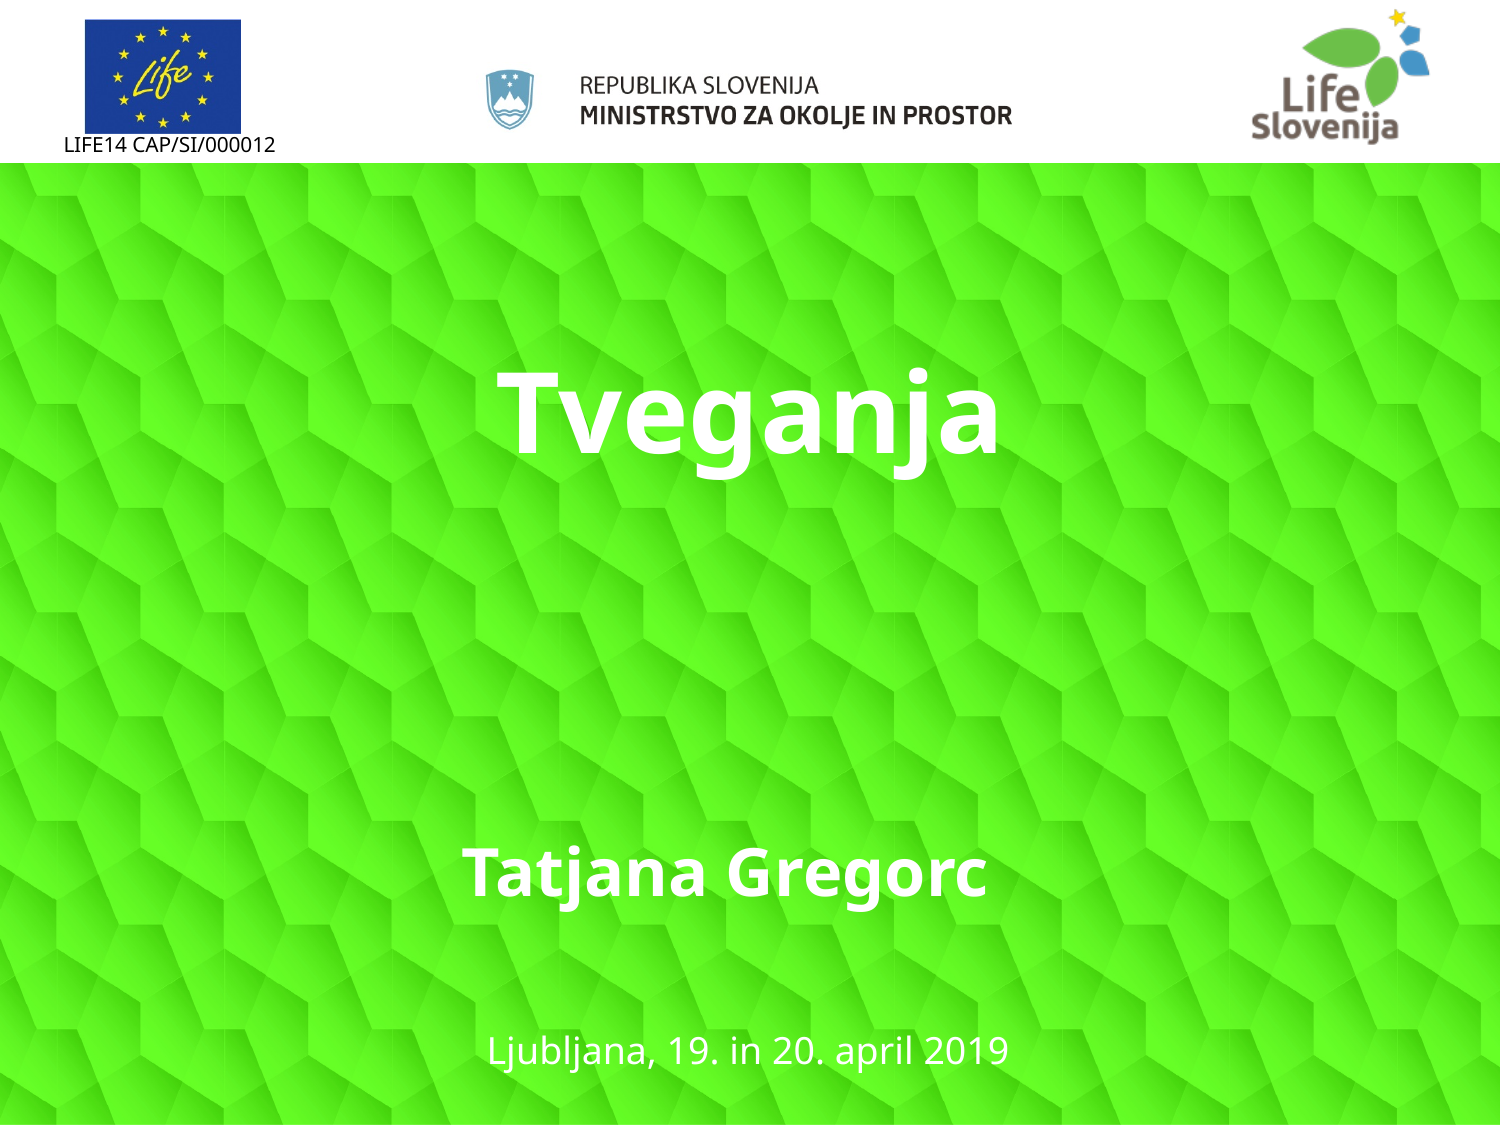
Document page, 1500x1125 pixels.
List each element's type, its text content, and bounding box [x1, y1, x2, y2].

text_box Ljubljana, 19. in 20. april 2019 [376, 1019, 1121, 1080]
picture [476, 61, 1021, 134]
text_box Tveganja [112, 333, 1388, 484]
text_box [48, 19, 311, 165]
picture [1245, 4, 1436, 149]
picture [0, 163, 1500, 1125]
text_box [0, 0, 1500, 163]
text_box Tatjana Gregorc [240, 822, 1211, 918]
